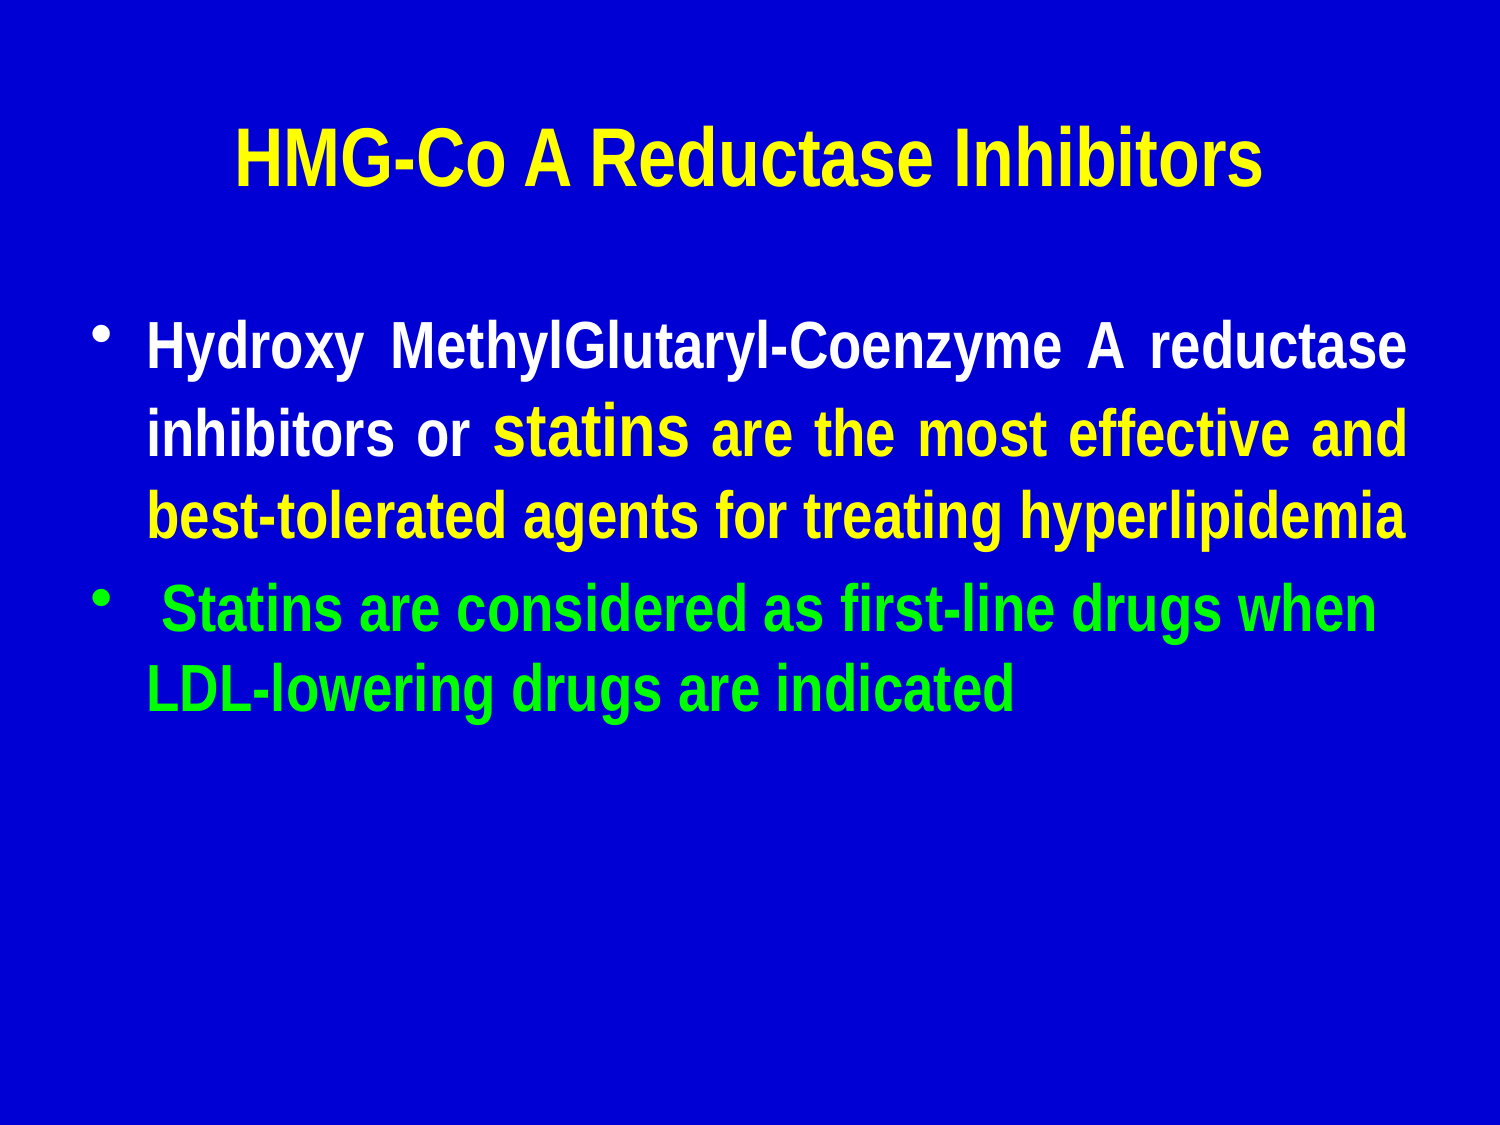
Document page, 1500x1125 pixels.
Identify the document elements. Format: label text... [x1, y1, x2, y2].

list Hydroxy MethylGlutaryl-Coenzyme A reductase inhibitors or statins are the most effective and best-tolerated agents for treating hyperlipidemia Statins are considered as first-line drugs when LDL-lowering drugs are indicated [74, 294, 1426, 1038]
title HMG-Co A Reductase Inhibitors [74, 45, 1426, 251]
